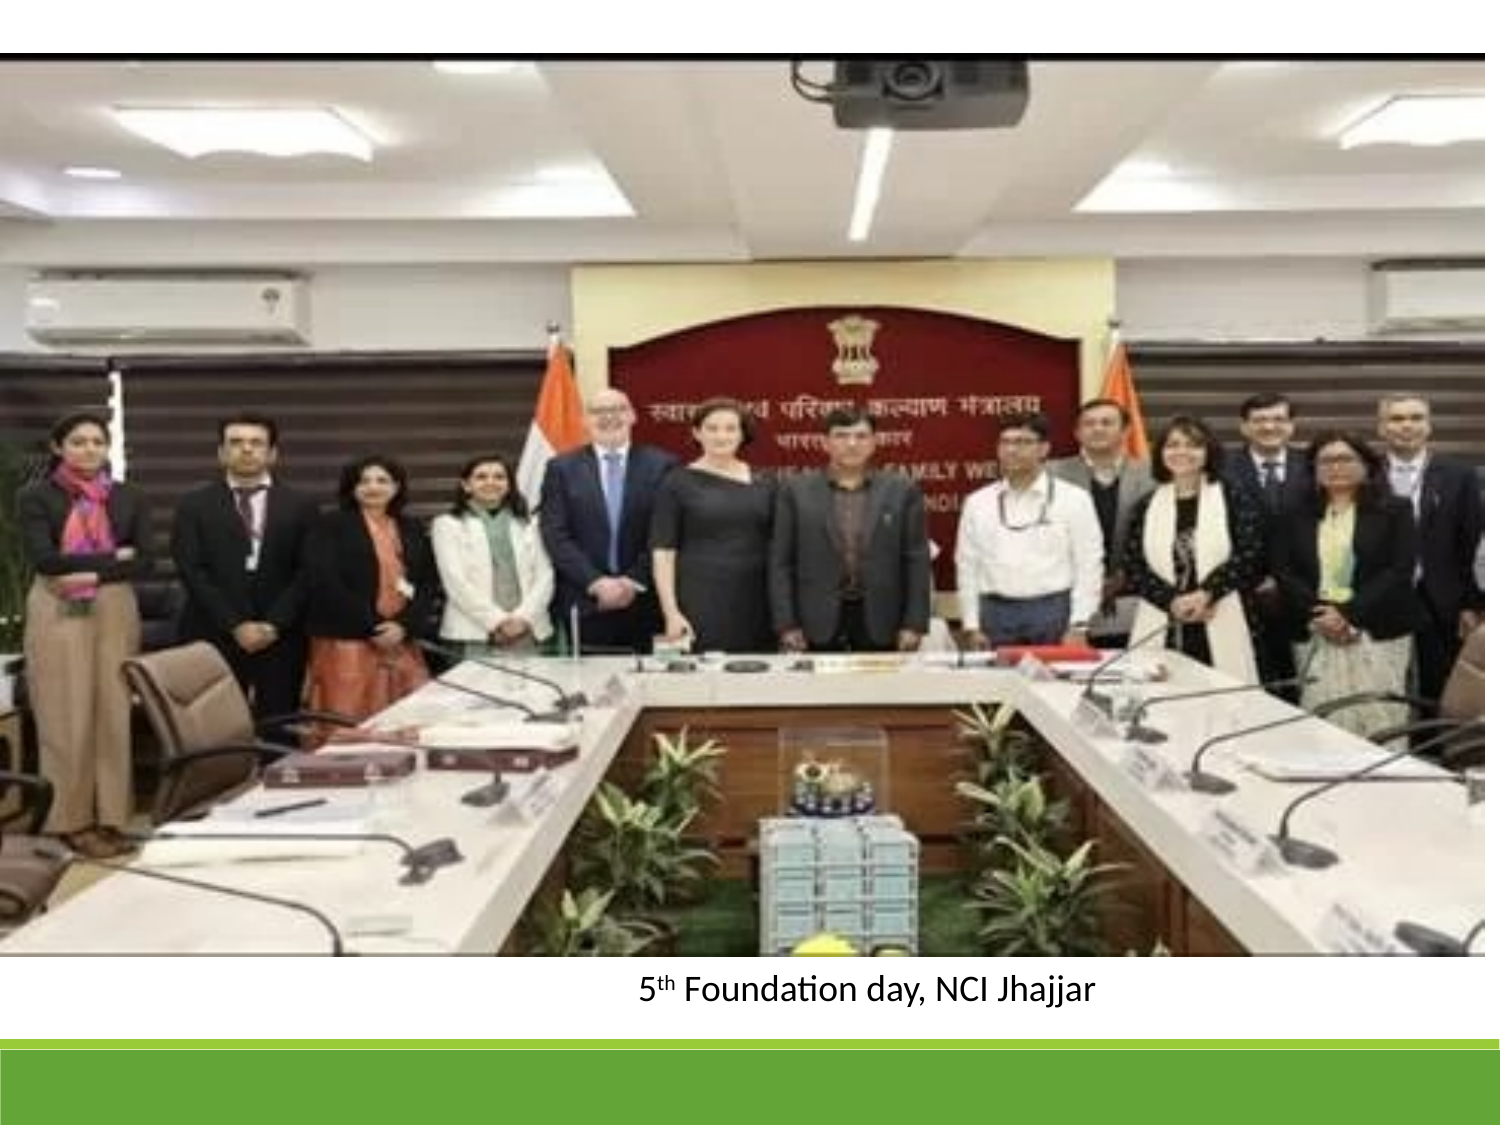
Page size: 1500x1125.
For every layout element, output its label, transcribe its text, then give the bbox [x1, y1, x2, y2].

text_box 5th Foundation day, NCI Jhajjar [623, 958, 1120, 1017]
picture [0, 52, 1485, 958]
